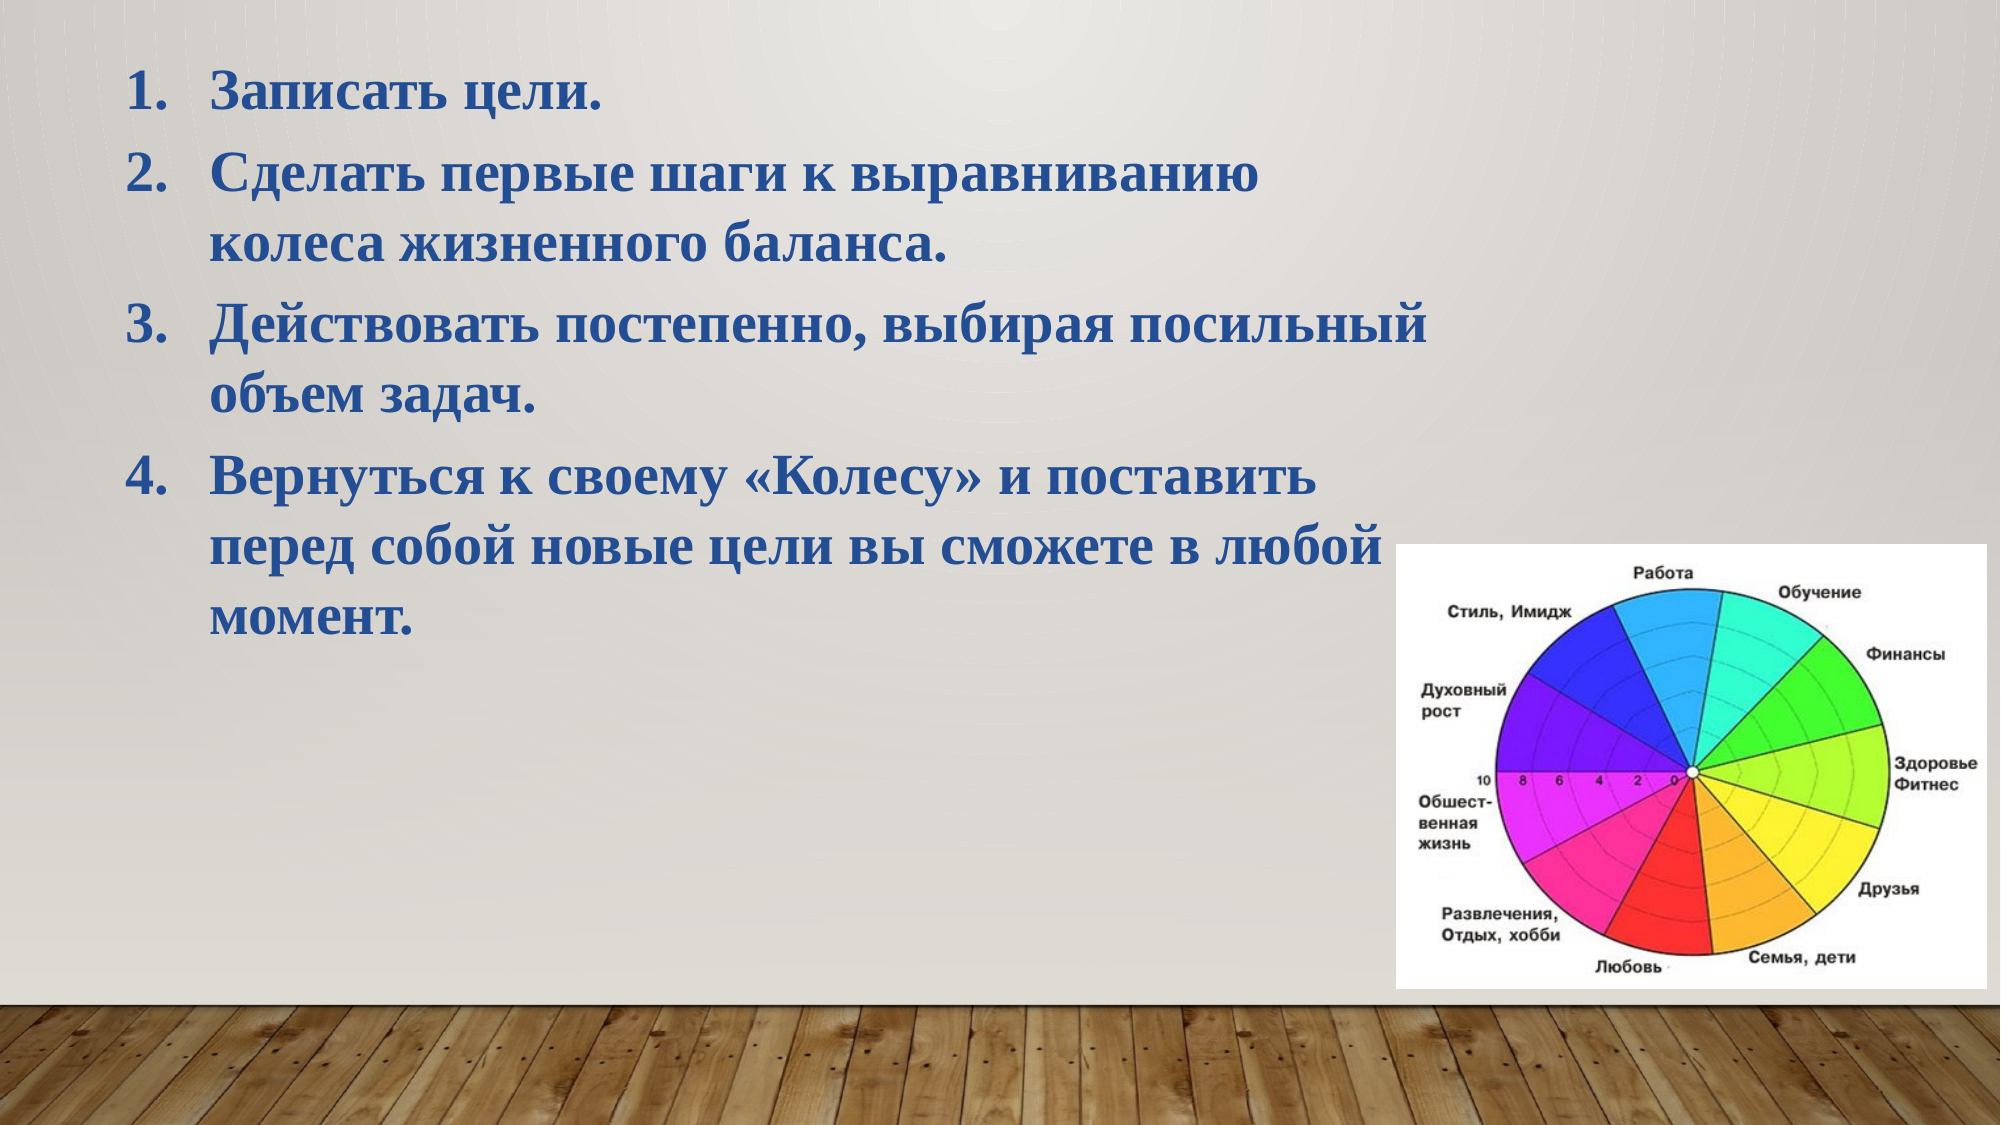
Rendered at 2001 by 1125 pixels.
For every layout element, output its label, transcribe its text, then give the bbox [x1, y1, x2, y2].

picture [0, 1005, 2000, 1125]
text_box Записать цели. Сделать первые шаги к выравниванию колеса жизненного баланса. Действовать постепенно, выбирая посильный объем задач. Вернуться к своему «Колесу» и поставить перед собой новые цели вы сможете в любой момент. [110, 43, 1461, 899]
picture [1396, 544, 1987, 989]
